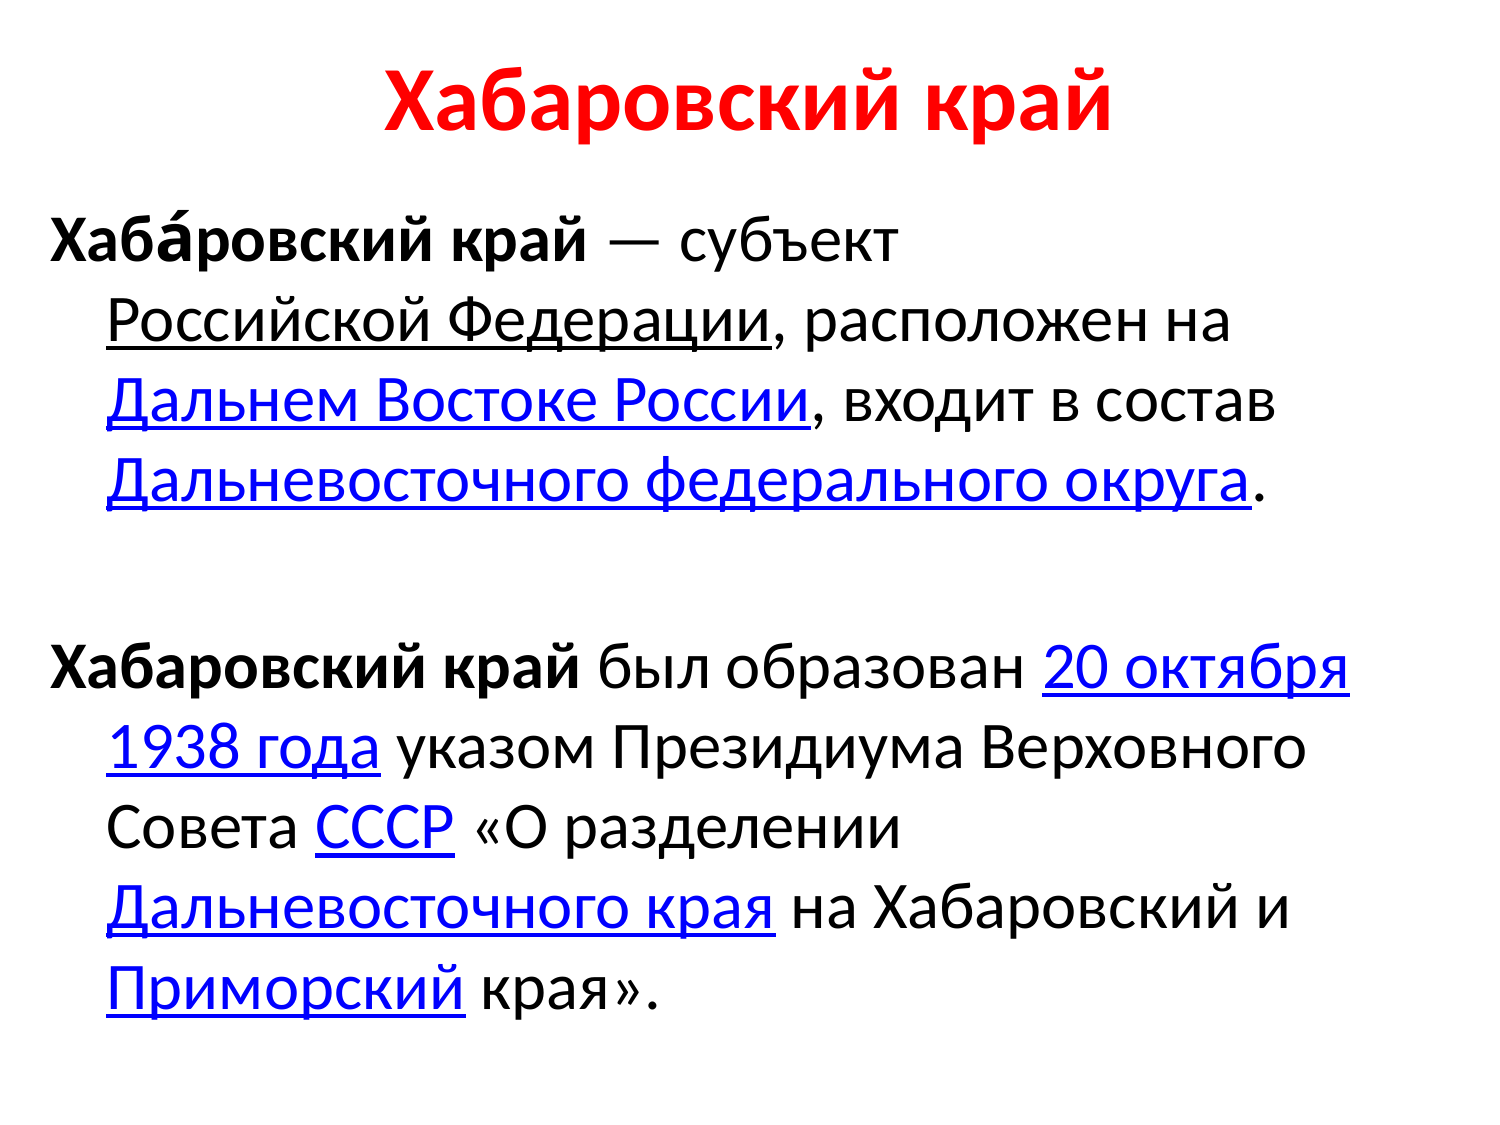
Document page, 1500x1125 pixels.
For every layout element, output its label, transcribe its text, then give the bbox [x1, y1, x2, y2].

list Хаба́ровский край — субъект Российской Федерации, расположен на Дальнем Востоке России, входит в состав Дальневосточного федерального округа. Хабаровский край был образован 20 октября 1938 года указом Президиума Верховного Совета СССР «О разделении Дальневосточного края на Хабаровский и Приморский края». [35, 187, 1465, 1079]
title Хабаровский край [75, 0, 1425, 187]
